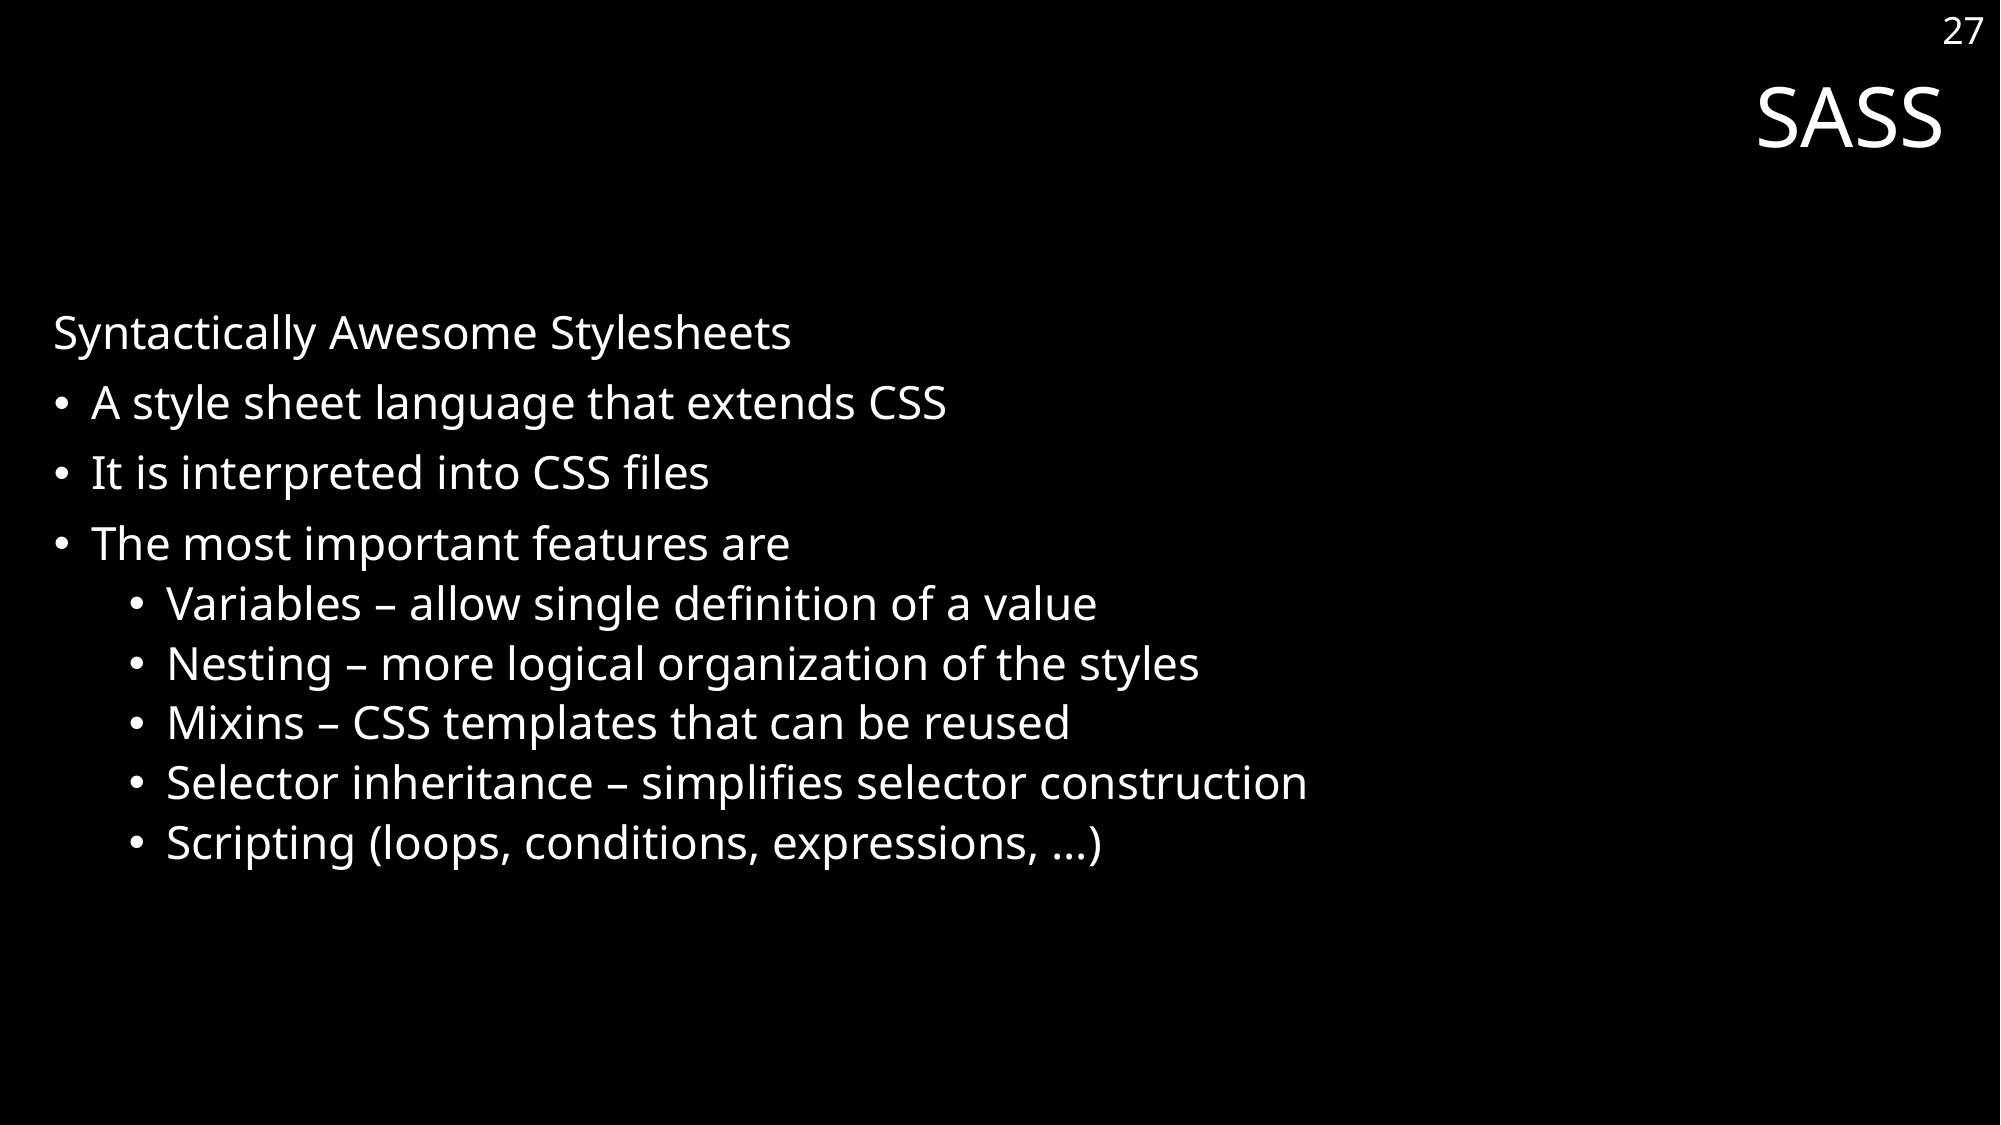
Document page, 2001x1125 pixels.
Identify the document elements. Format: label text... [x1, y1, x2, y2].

slide_number 27 [1567, 0, 2000, 60]
title SASS [39, 68, 1961, 281]
list Syntactically Awesome Stylesheets A style sheet language that extends CSS It is interpreted into CSS files The most important features are Variables – allow single definition of a value Nesting – more logical organization of the styles Mixins – CSS templates that can be reused Selector inheritance – simplifies selector construction Scripting (loops, conditions, expressions, …) [39, 302, 1961, 1057]
